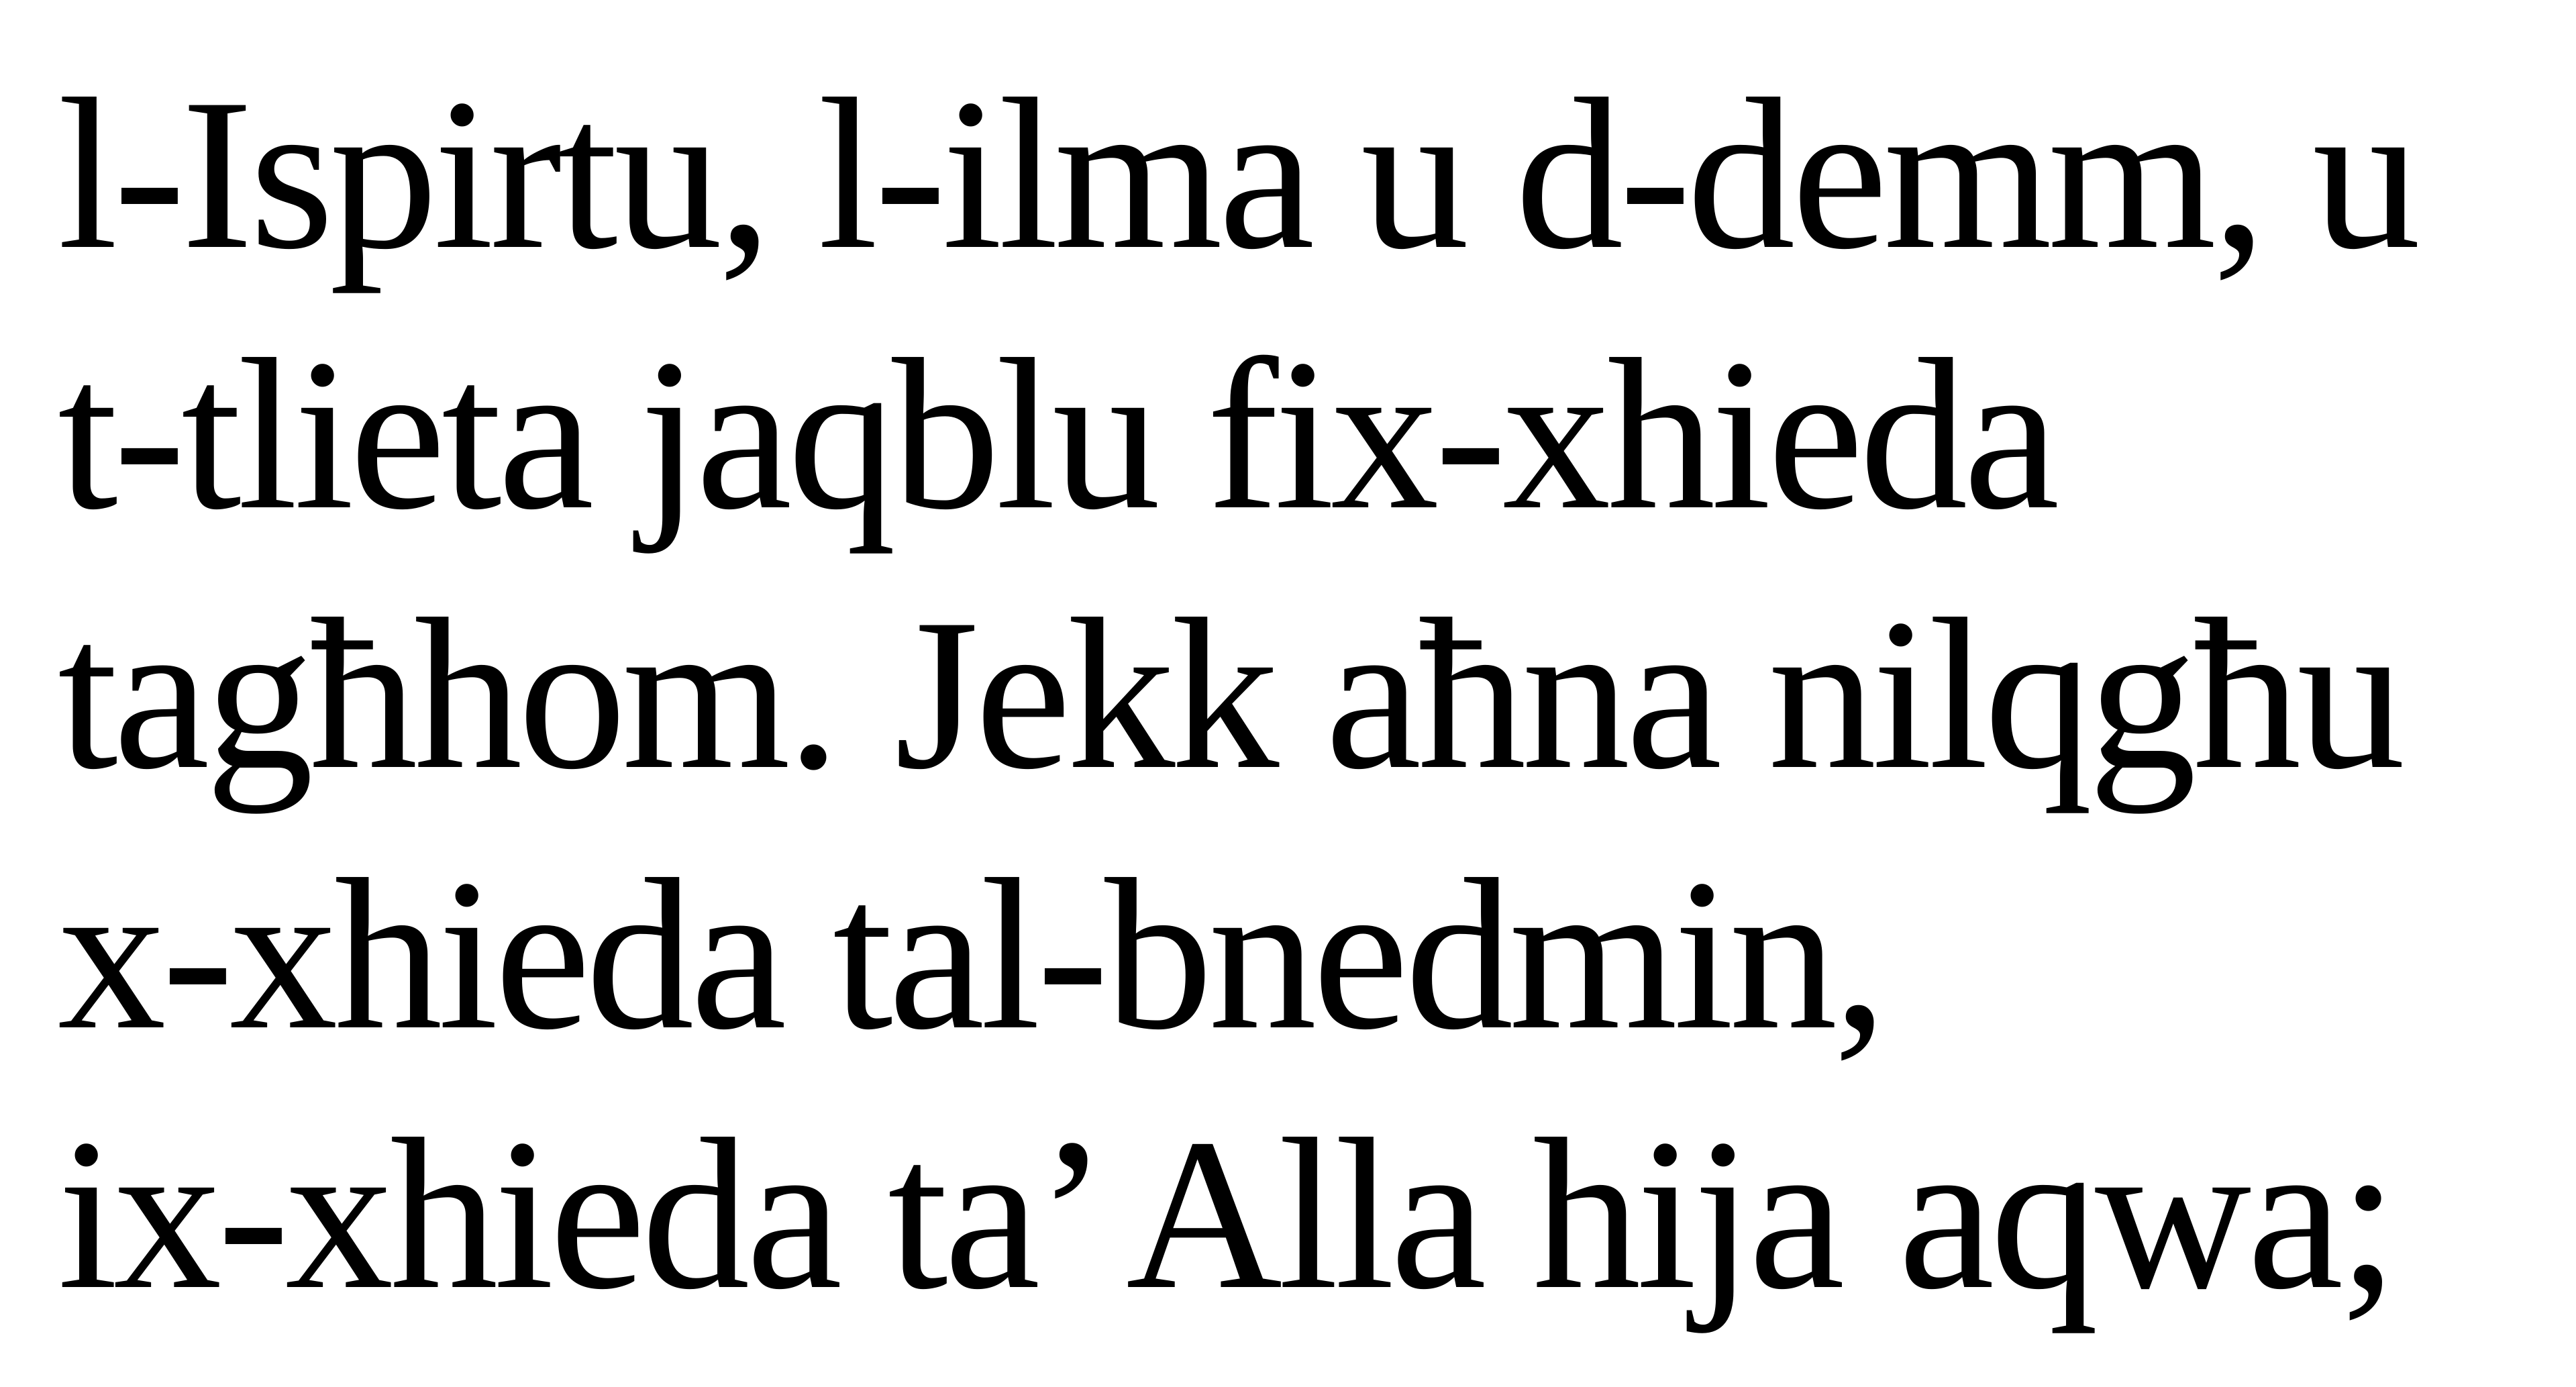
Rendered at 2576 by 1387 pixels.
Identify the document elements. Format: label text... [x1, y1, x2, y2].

text_box l-Ispirtu, l-ilma u d-demm, u t-tlieta jaqblu fix-xhieda tagħhom. Jekk aħna nilqgħu x-xhieda tal-bnedmin, ix-xhieda ta’ Alla hija aqwa; [35, 19, 2532, 1342]
